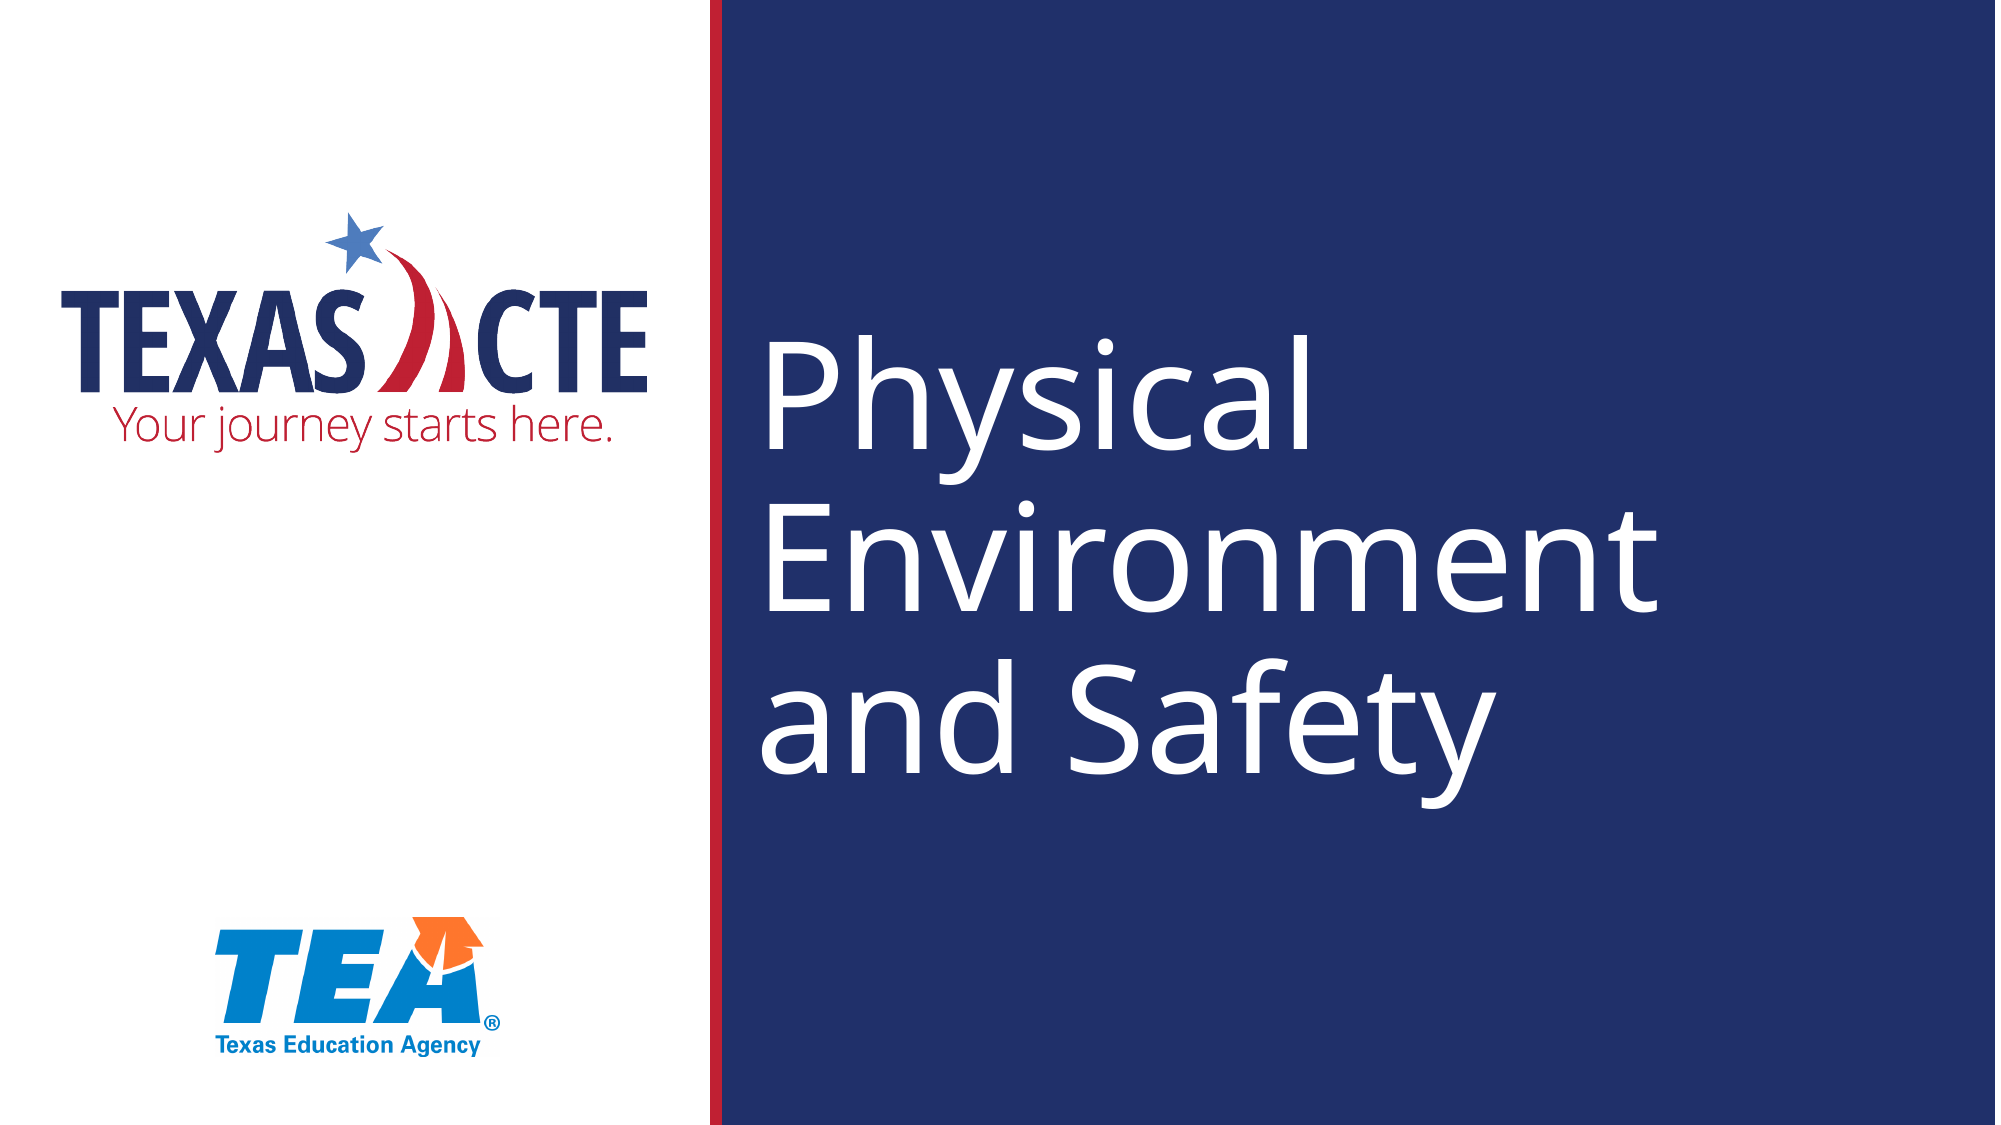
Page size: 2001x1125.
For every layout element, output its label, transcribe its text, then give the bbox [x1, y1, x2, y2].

picture [61, 212, 647, 453]
picture [215, 917, 500, 1057]
title Physical Environment and Safety [740, 282, 1965, 843]
